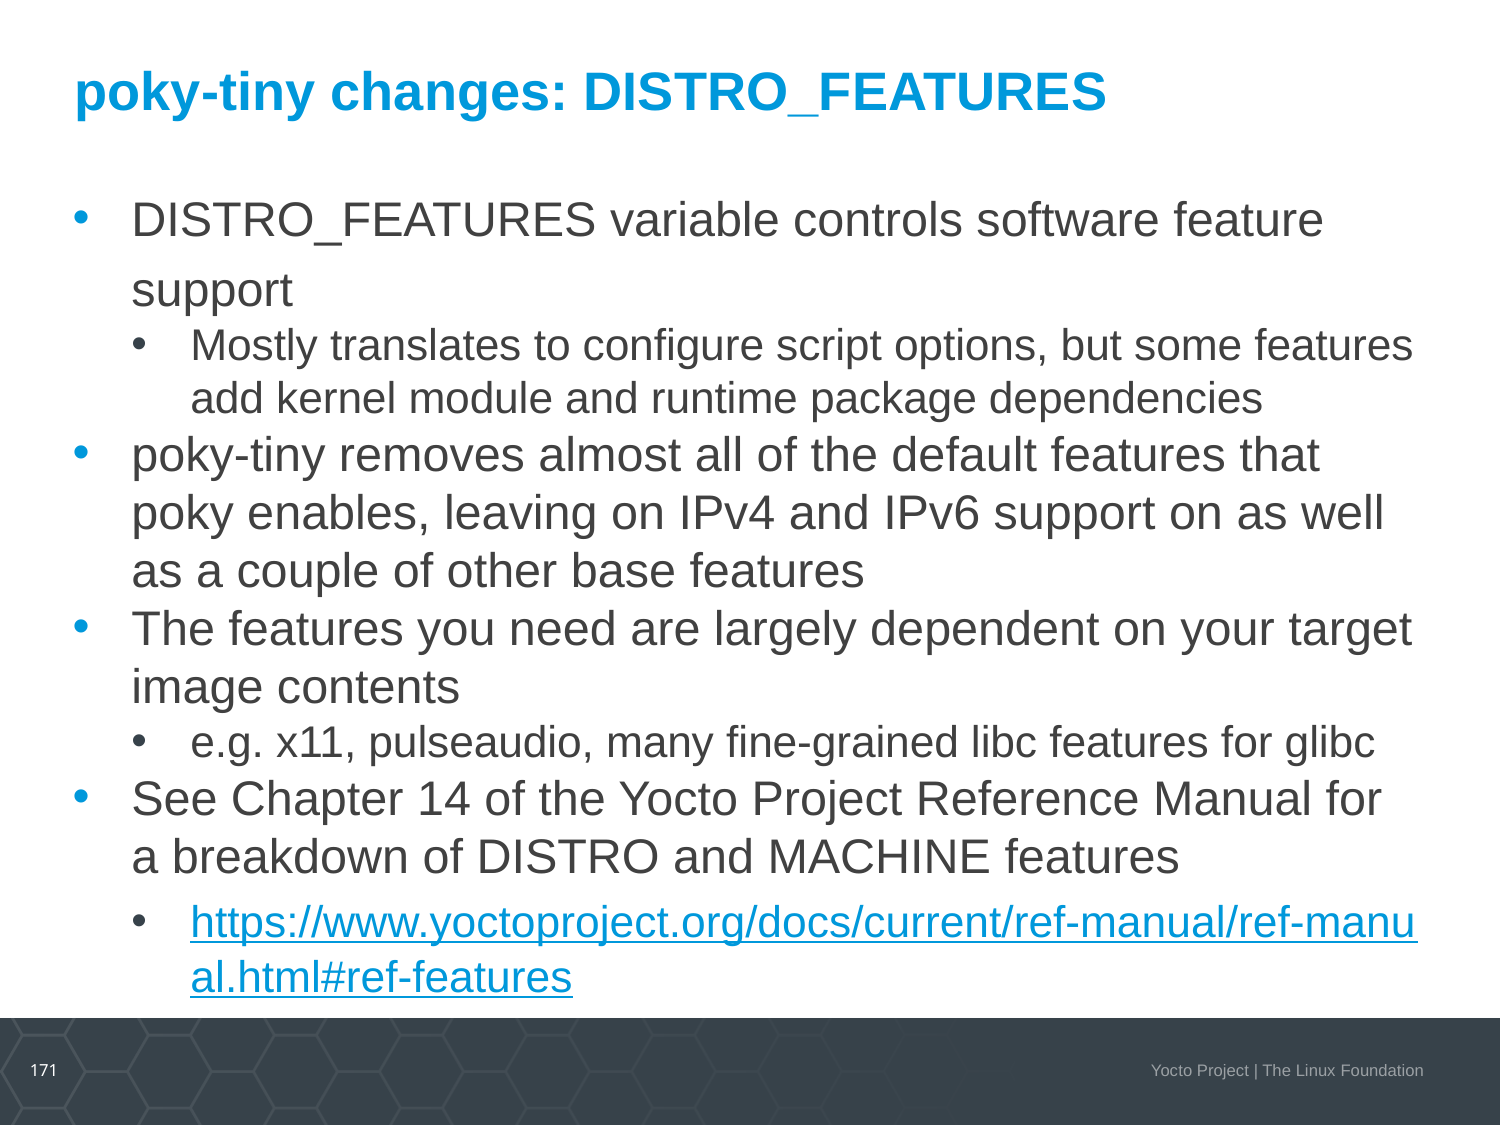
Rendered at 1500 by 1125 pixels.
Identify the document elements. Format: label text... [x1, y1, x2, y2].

picture [0, 0, 1500, 1125]
list DISTRO_FEATURES variable controls software feature support Mostly translates to configure script options, but some features add kernel module and runtime package dependencies poky-tiny removes almost all of the default features that poky enables, leaving on IPv4 and IPv6 support on as well as a couple of other base features The features you need are largely dependent on your target image contents e.g. x11, pulseaudio, many fine-grained libc features for glibc See Chapter 14 of the Yocto Project Reference Manual for a breakdown of DISTRO and MACHINE features https://www.yoctoproject.org/docs/current/ref-manual/ref-manual.html#ref-features [72, 176, 1423, 984]
title poky-tiny changes: DISTRO_FEATURES [74, 67, 1425, 213]
